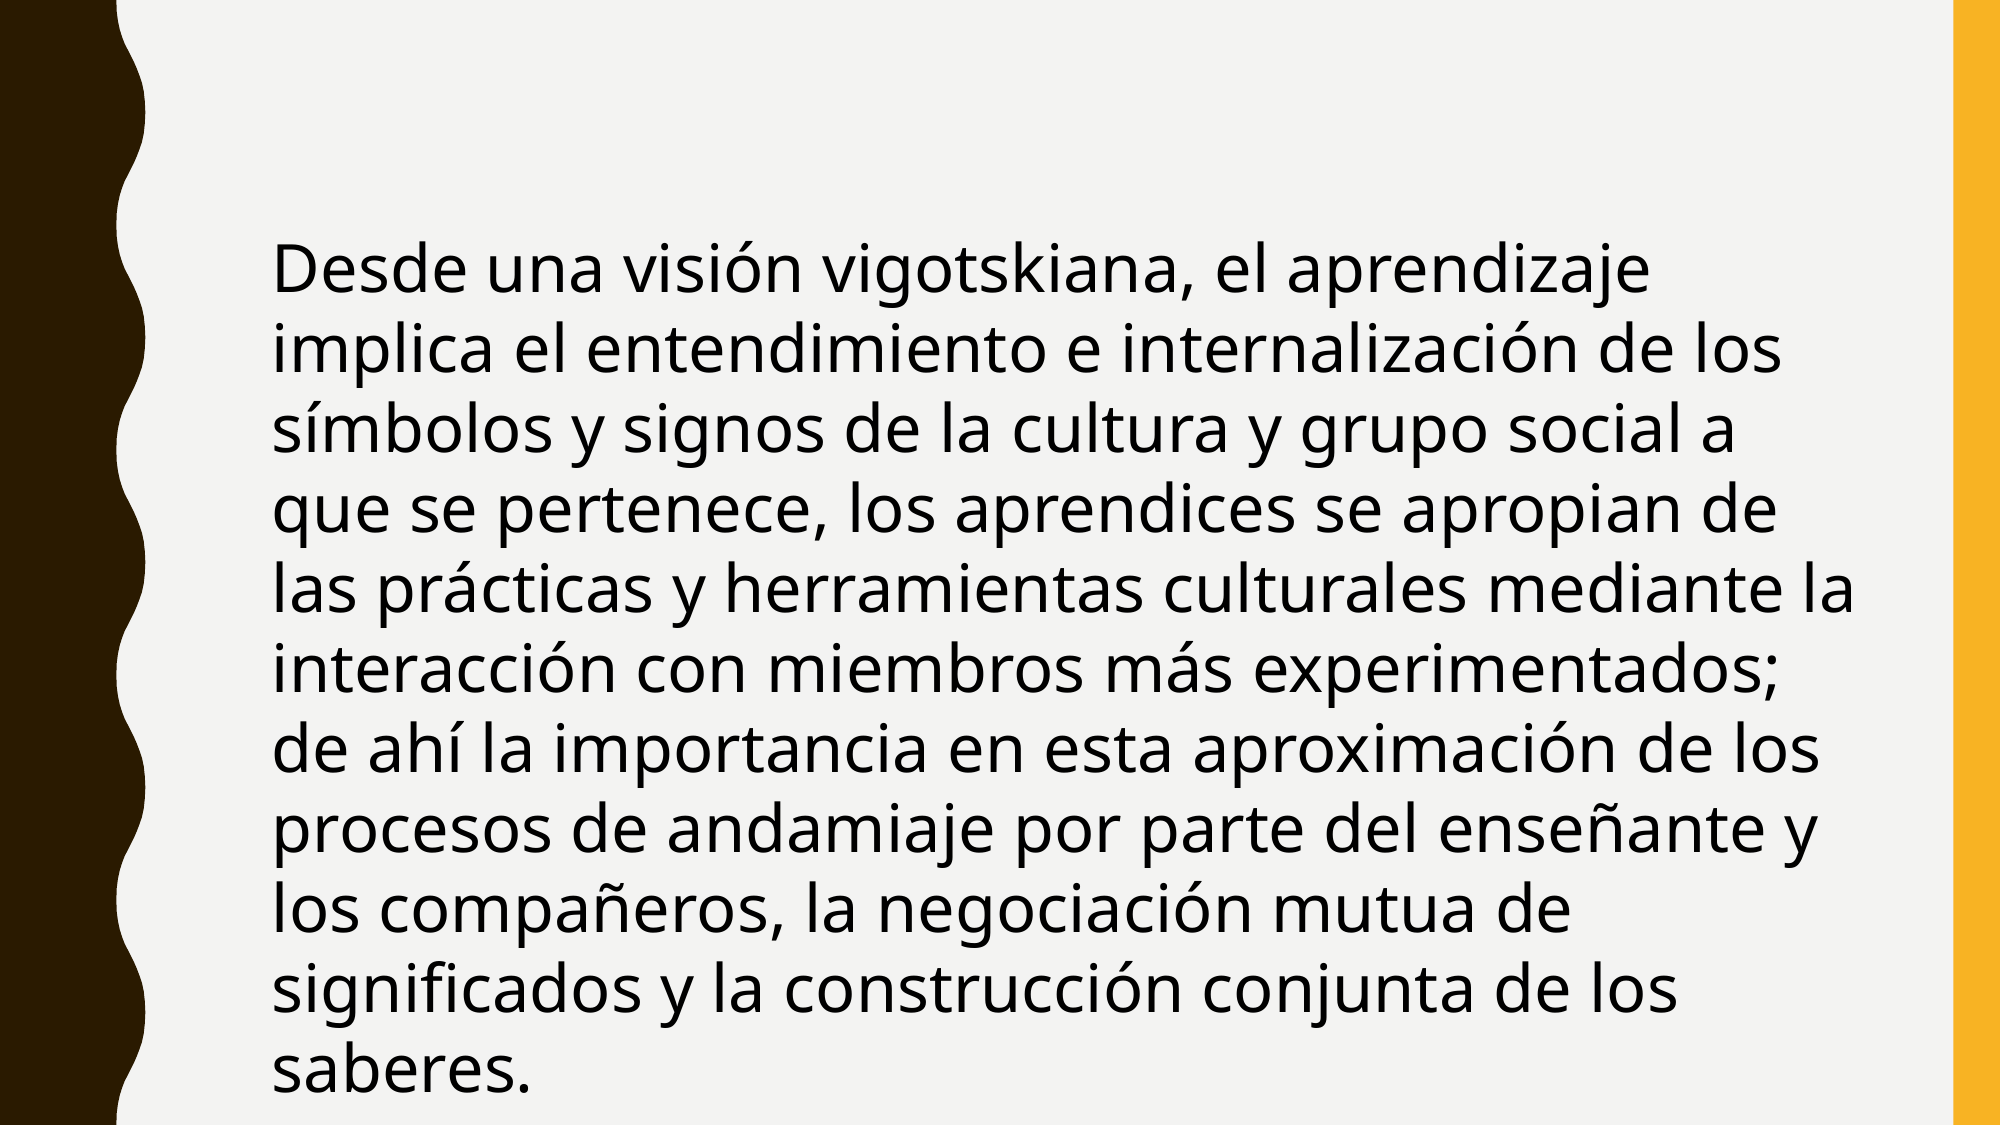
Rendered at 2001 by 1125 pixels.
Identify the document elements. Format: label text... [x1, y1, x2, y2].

text_box Desde una visión vigotskiana, el aprendizaje implica el entendimiento e internalización de los símbolos y signos de la cultura y grupo social a que se pertenece, los aprendices se apropian de las prácticas y herramientas culturales mediante la interacción con miembros más experimentados; de ahí la importancia en esta aproximación de los procesos de andamiaje por parte del enseñante y los compañeros, la negociación mutua de significados y la construcción conjunta de los saberes. [257, 218, 1874, 1114]
